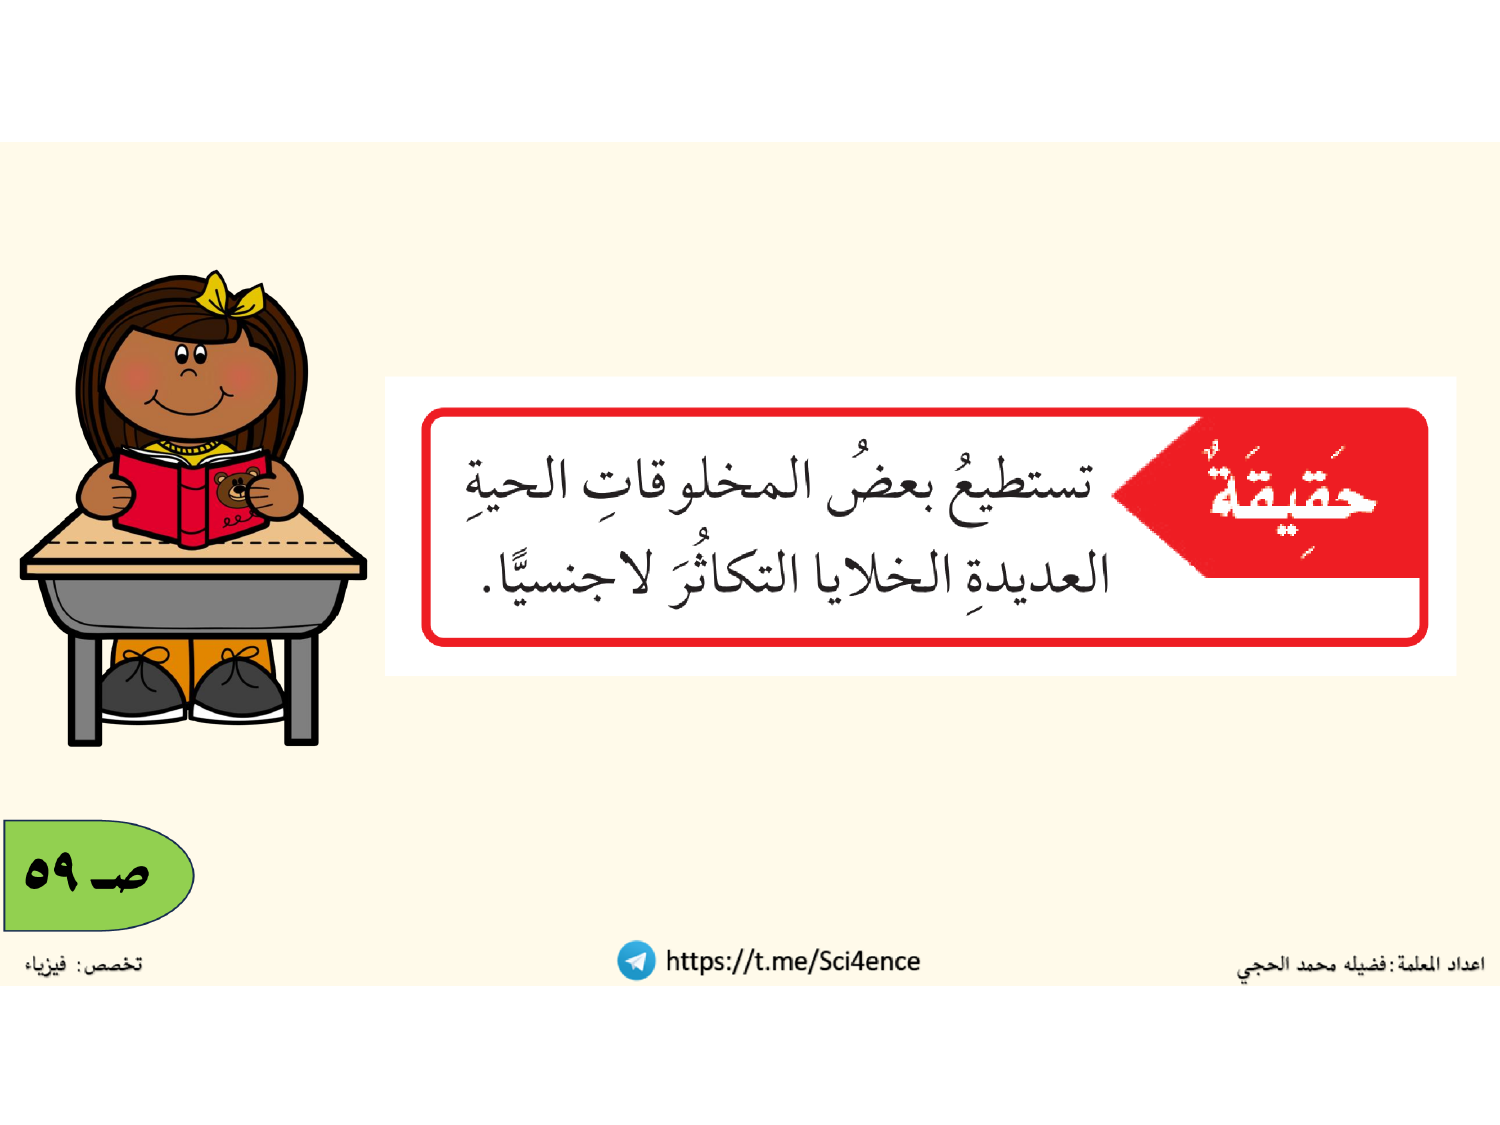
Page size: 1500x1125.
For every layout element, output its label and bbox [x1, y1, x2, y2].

picture [0, 141, 1500, 987]
